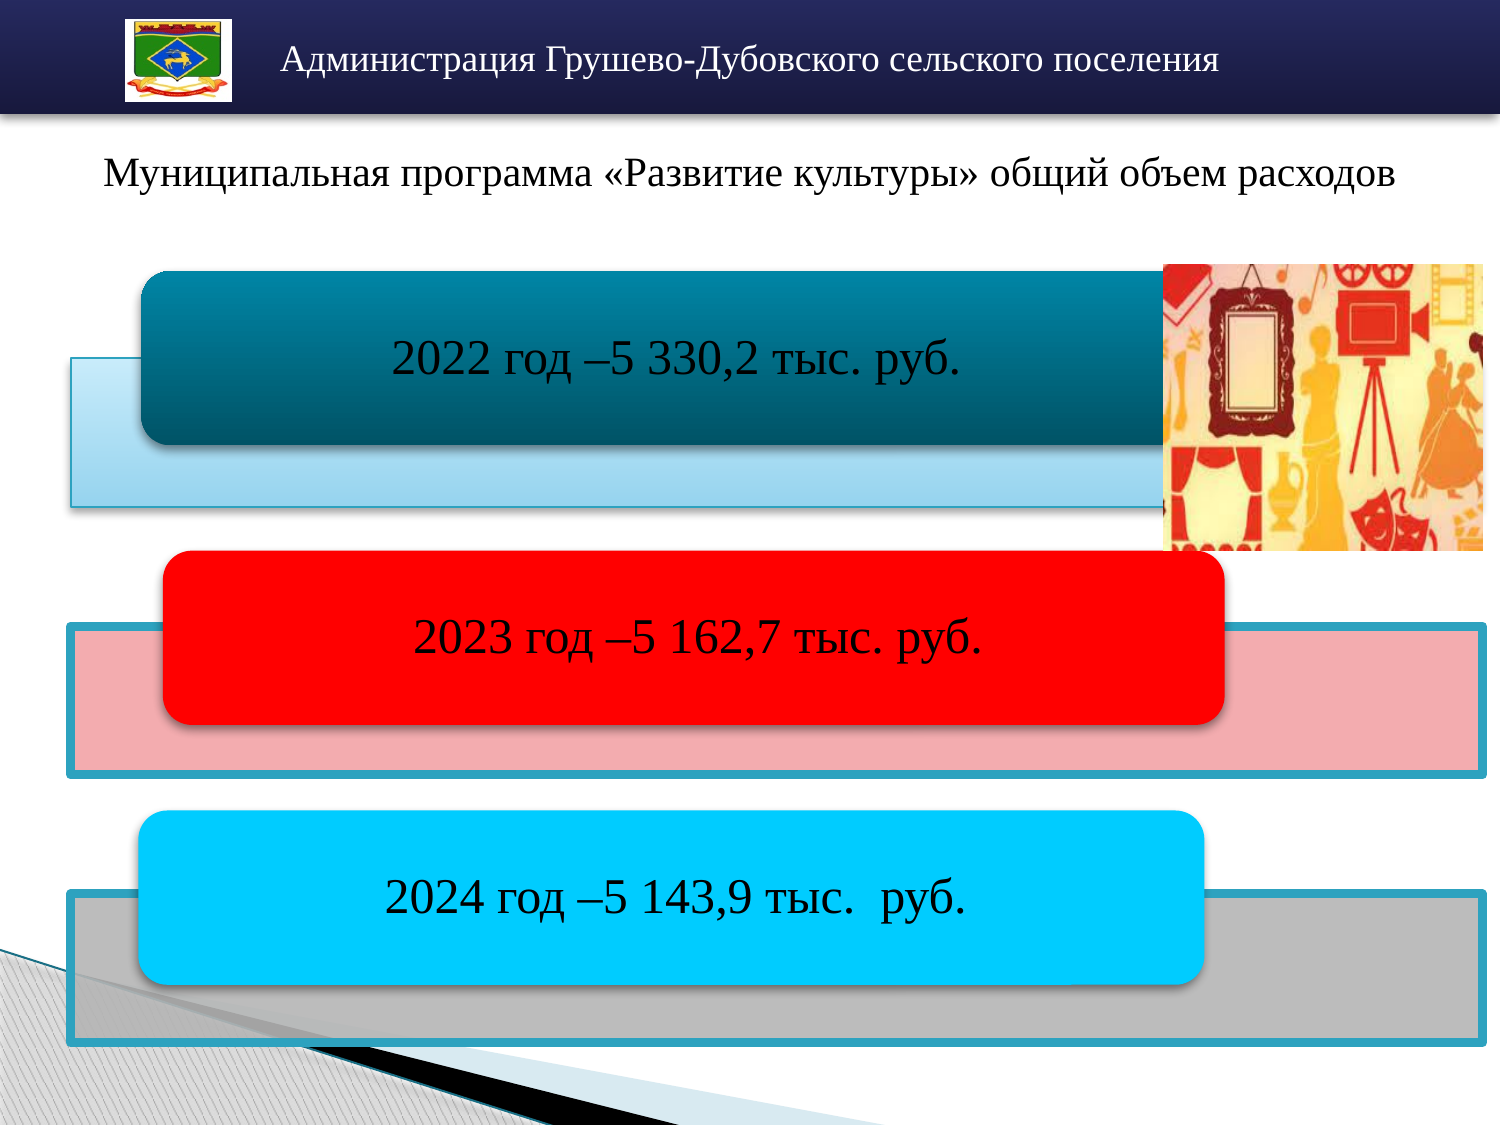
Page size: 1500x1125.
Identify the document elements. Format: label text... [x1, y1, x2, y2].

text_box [70, 266, 1483, 1047]
picture [100, 18, 232, 102]
picture [1163, 264, 1483, 551]
text_box Муниципальная программа «Развитие культуры» общий объем расходов [88, 137, 1412, 202]
text_box Администрация Грушево-Дубовского сельского поселения [0, 0, 1500, 114]
